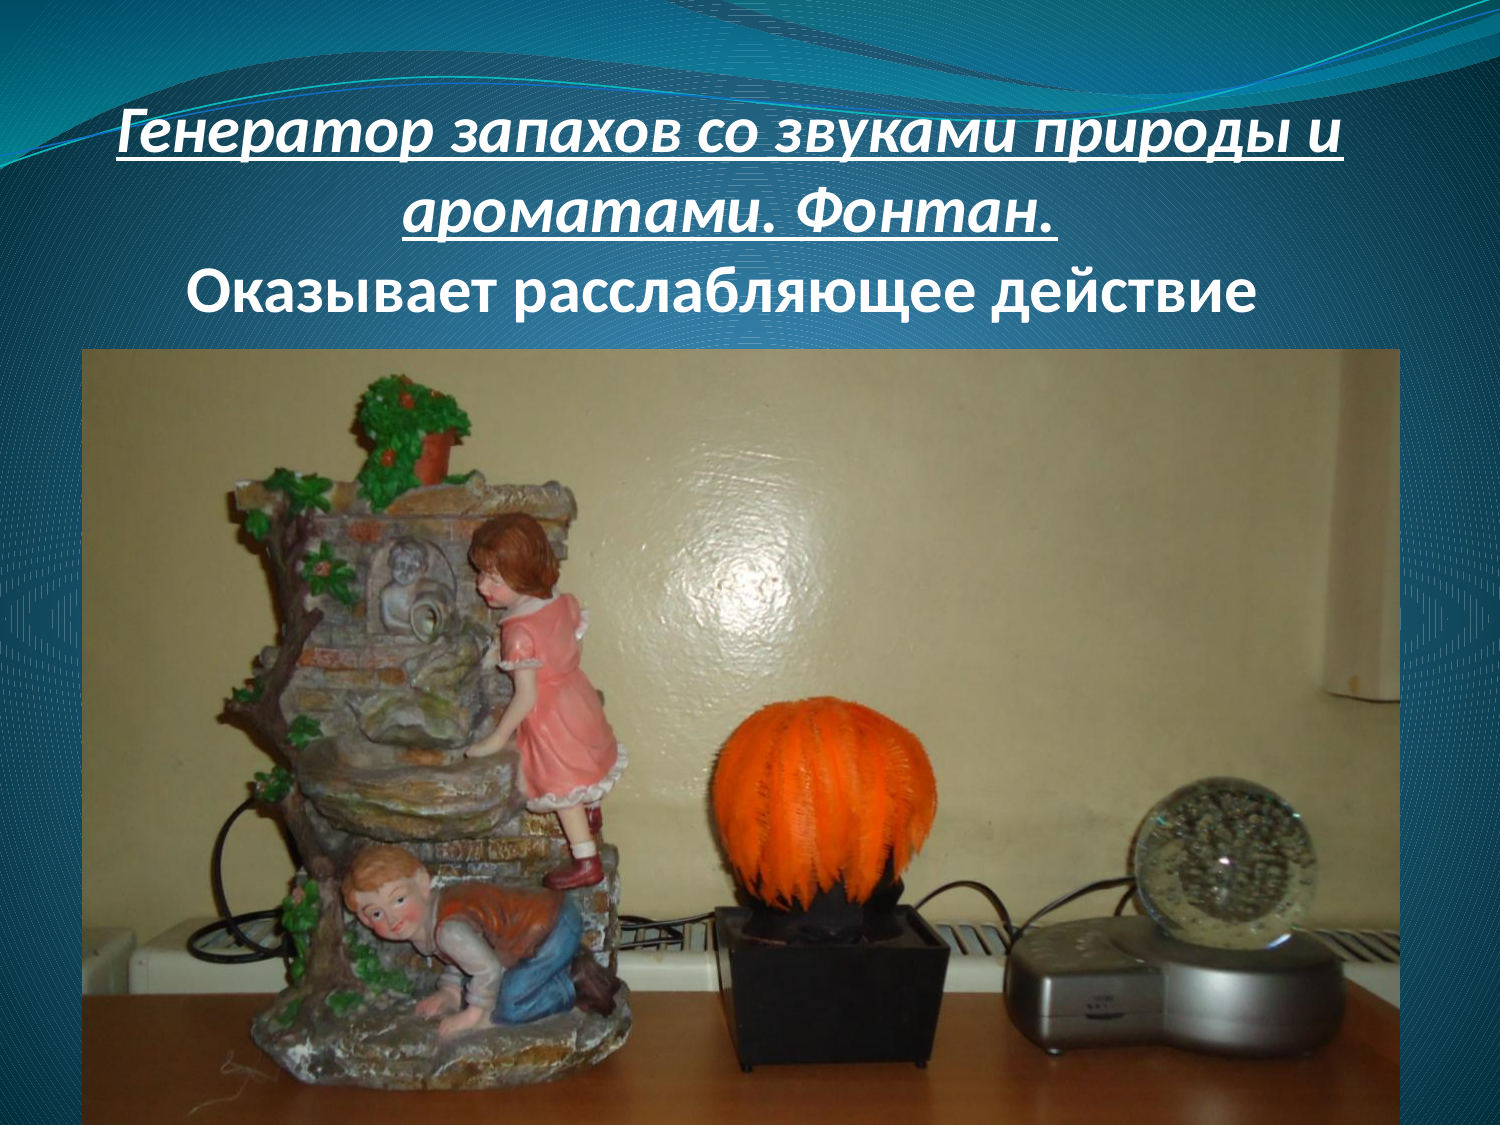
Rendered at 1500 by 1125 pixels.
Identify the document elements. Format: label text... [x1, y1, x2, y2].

picture [81, 349, 1400, 1125]
title Генератор запахов со звуками природы и ароматами. Фонтан. Оказывает расслабляющее действие [87, 0, 1376, 327]
